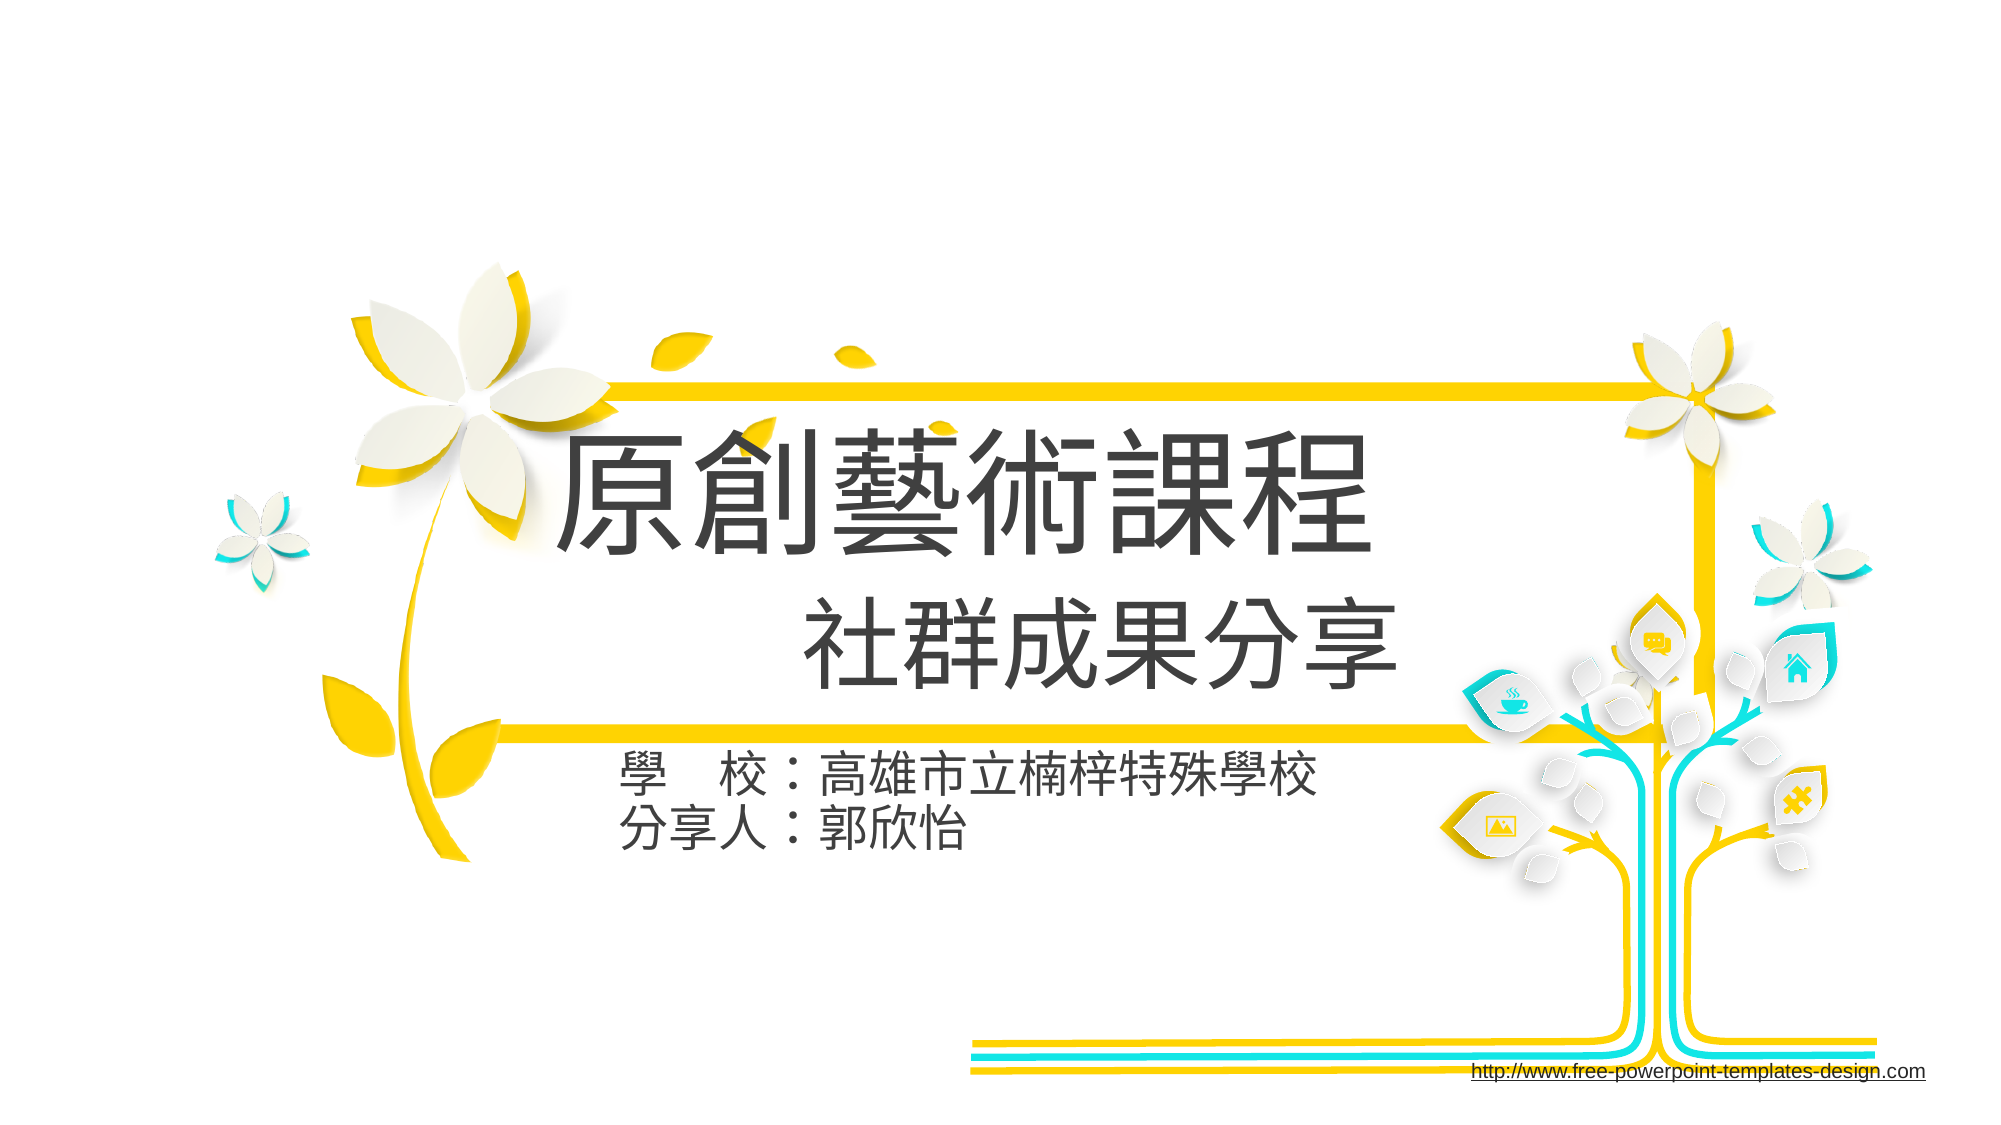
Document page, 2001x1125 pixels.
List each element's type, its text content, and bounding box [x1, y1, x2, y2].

picture [1751, 498, 1873, 596]
text_box http://www.free-powerpoint-templates-design.com [0, 1050, 1941, 1091]
picture [207, 261, 959, 863]
list 原創藝術課程 社群成果分享 [537, 508, 1673, 620]
list 學 校：高雄市立楠梓特殊學校 分享人：郭欣怡 [603, 799, 970, 847]
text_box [970, 596, 1878, 1071]
picture [1617, 312, 1785, 496]
